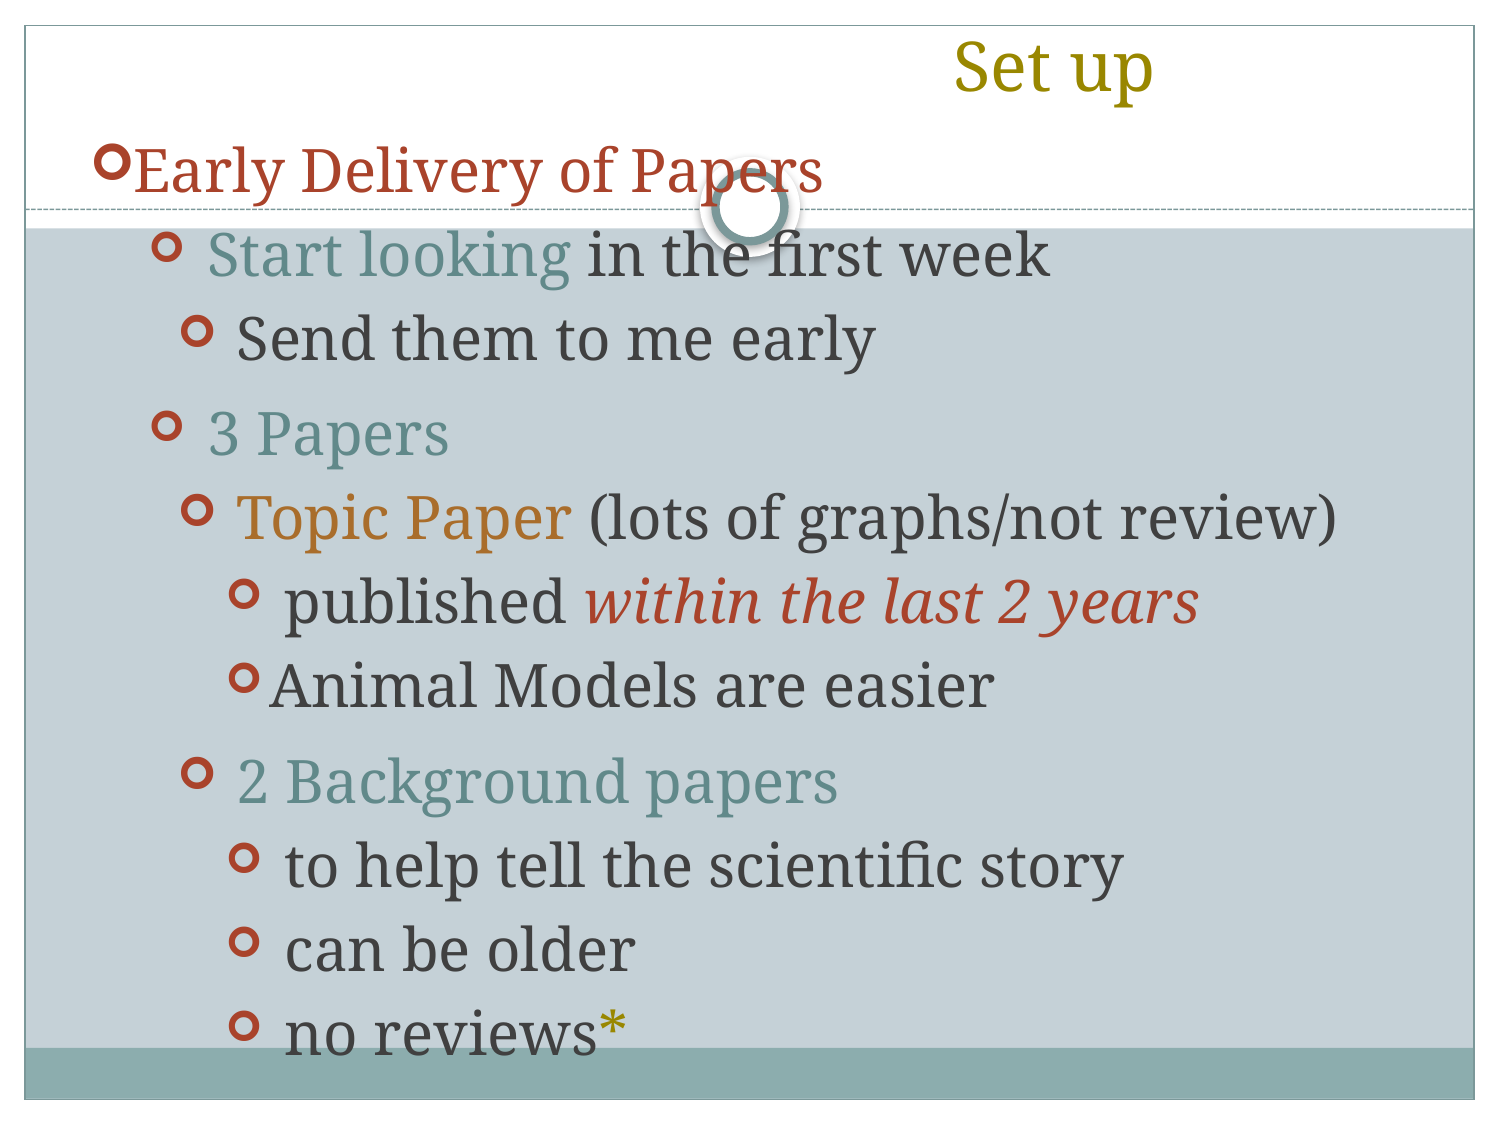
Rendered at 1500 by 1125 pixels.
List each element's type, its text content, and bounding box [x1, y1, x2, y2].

title Set up [908, 0, 1200, 113]
list Early Delivery of Papers Start looking in the first week Send them to me early 3 Papers Topic Paper (lots of graphs/not review) published within the last 2 years Animal Models are easier 2 Background papers to help tell the scientific story can be older no reviews* [75, 125, 1428, 1075]
